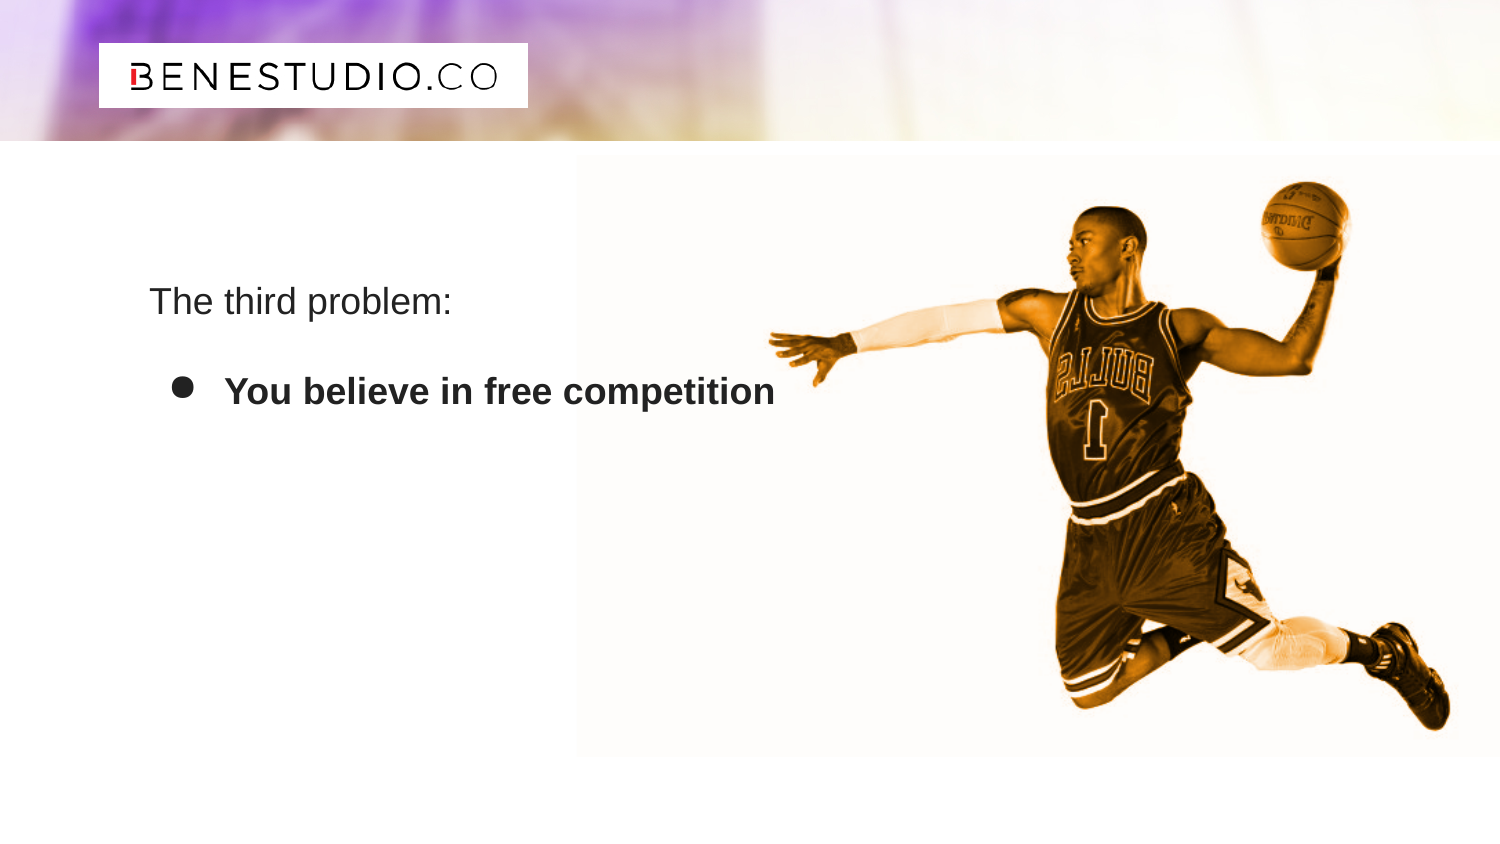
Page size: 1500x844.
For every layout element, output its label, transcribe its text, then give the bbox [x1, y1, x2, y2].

text_box The third problem: You believe in free competition [134, 262, 571, 744]
picture [0, 0, 1500, 141]
picture [576, 154, 1500, 757]
